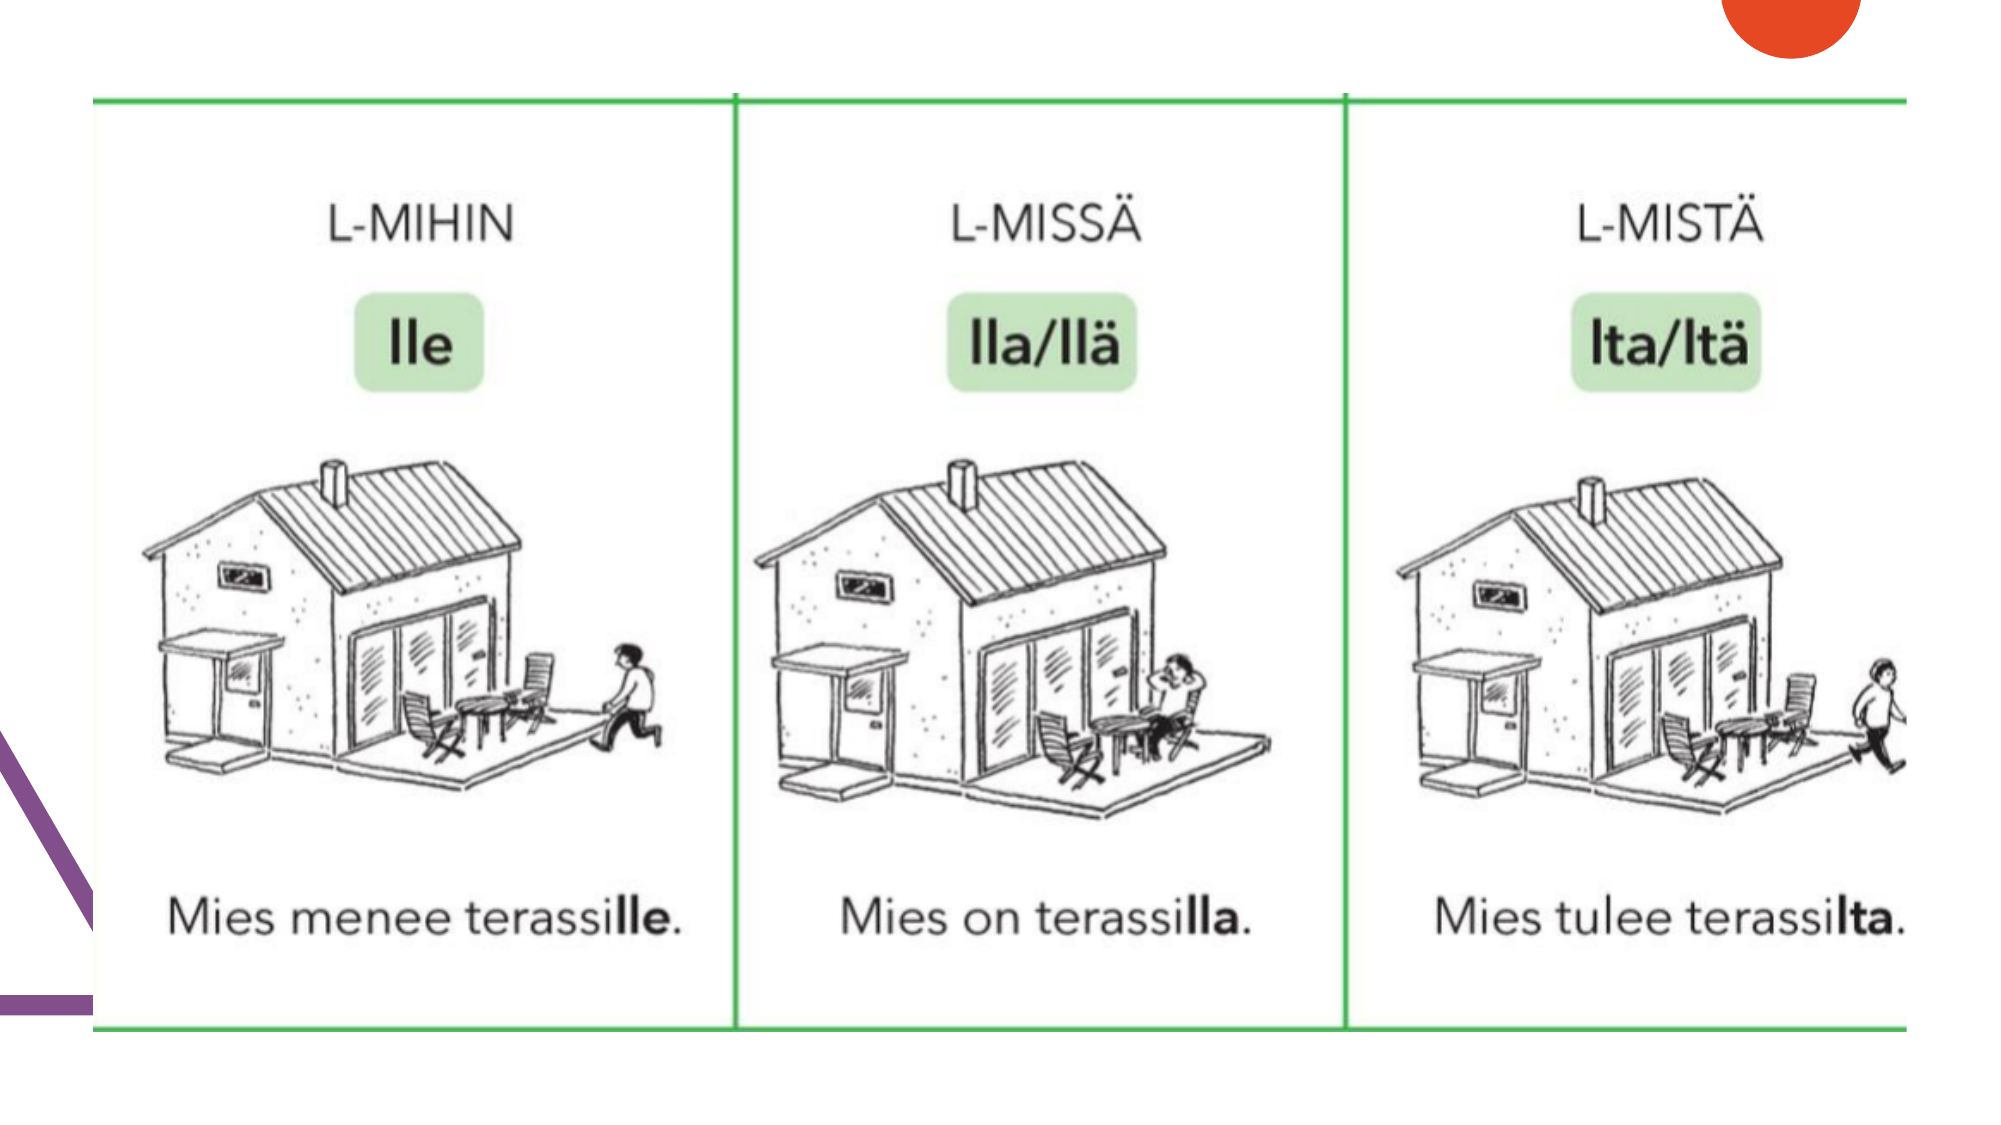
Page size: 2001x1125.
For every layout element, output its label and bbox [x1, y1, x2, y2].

picture [93, 93, 1907, 1032]
